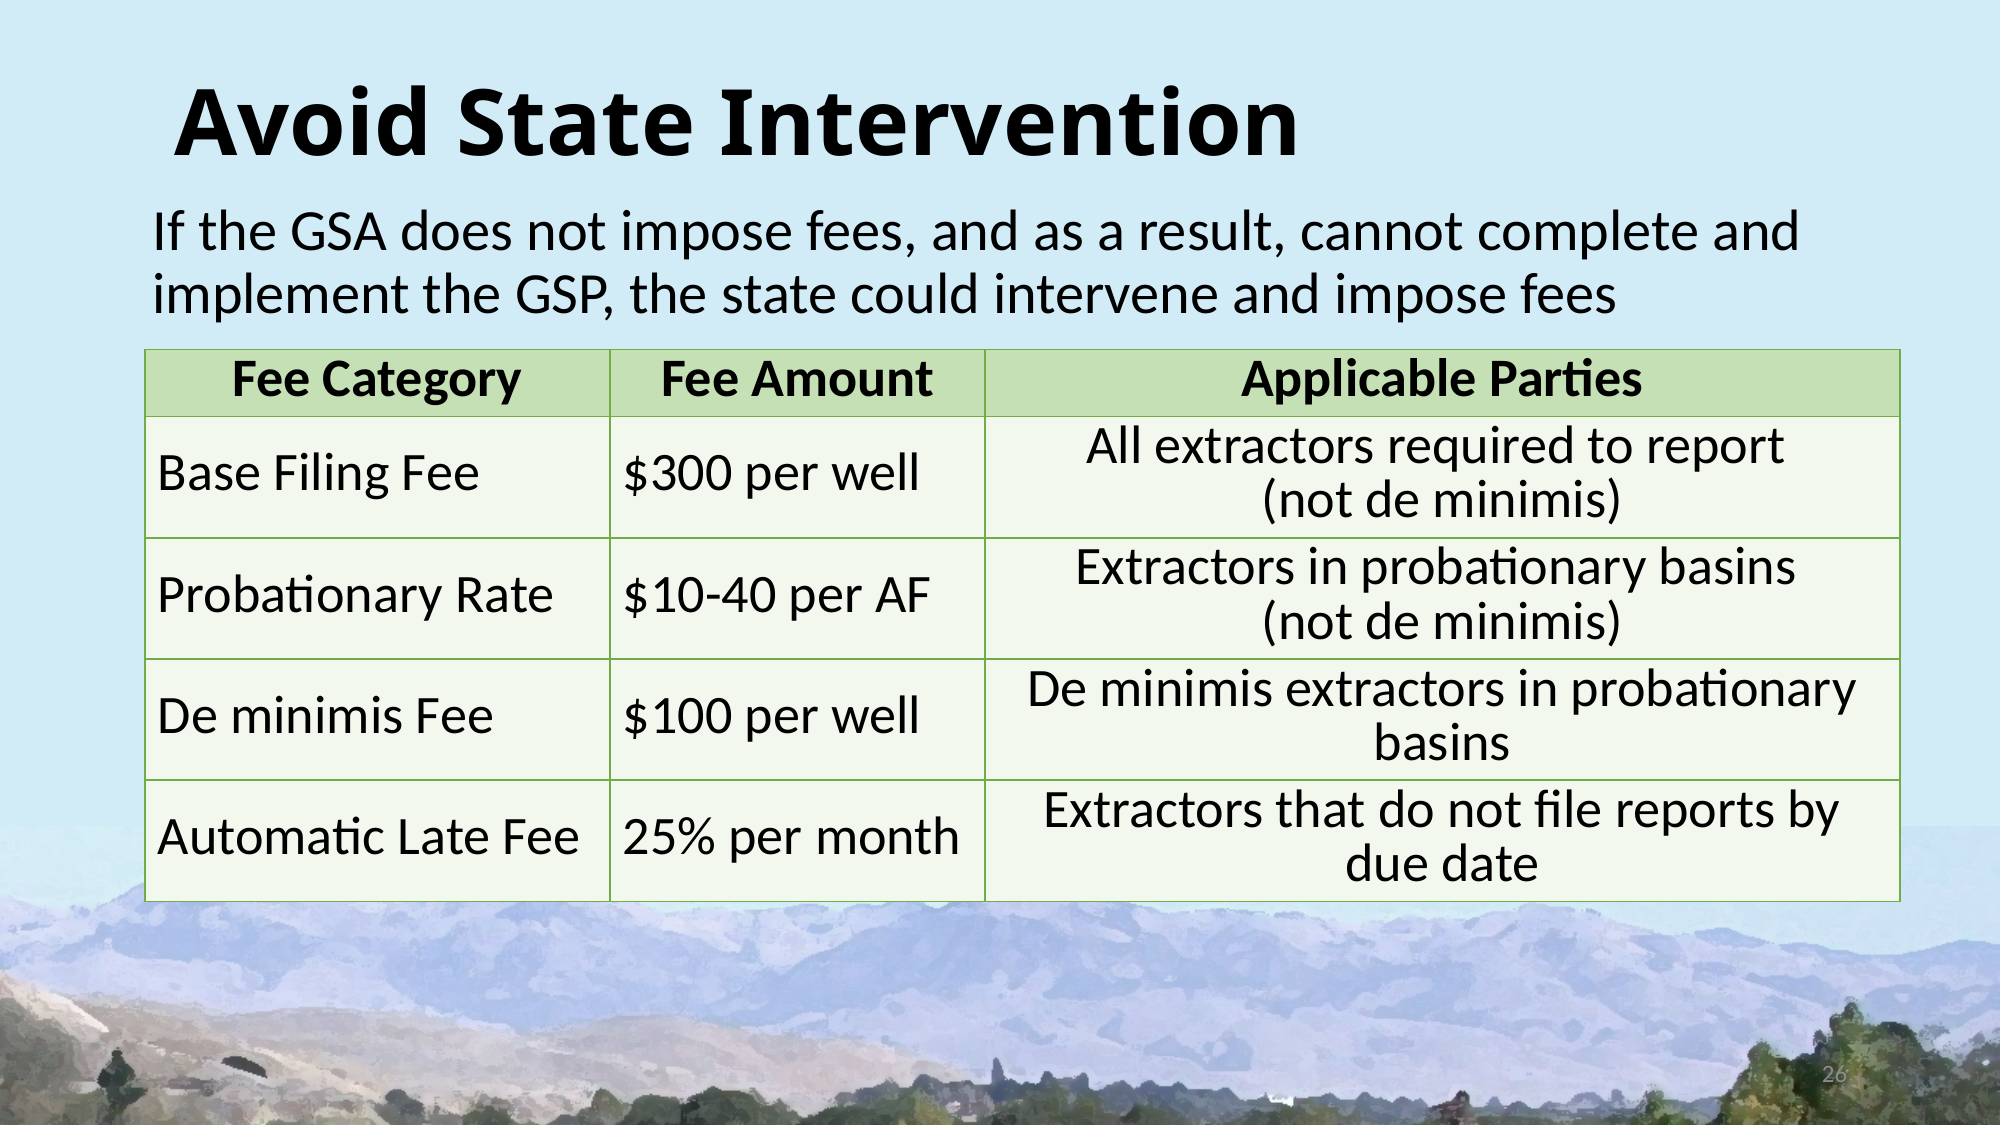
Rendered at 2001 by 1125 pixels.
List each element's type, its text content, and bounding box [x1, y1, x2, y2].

picture [0, 826, 2000, 1125]
table_header Fee Category [146, 350, 609, 416]
table_cell $10-40 per AF [611, 539, 984, 658]
table_cell Probationary Rate [146, 539, 609, 658]
table_cell $100 per well [611, 660, 984, 779]
table_header Fee Amount [611, 350, 984, 416]
table_cell Base Filing Fee [146, 417, 609, 537]
table_cell Extractors that do not file reports by due date [986, 781, 1899, 901]
list If the GSA does not impose fees, and as a result, cannot complete and implement the GSP, the state could intervene and impose fees [137, 192, 1863, 411]
slide_number 26 [1412, 1042, 1863, 1103]
table_cell De minimis Fee [146, 660, 609, 779]
title Avoid State Intervention [159, 17, 1885, 235]
table_header Applicable Parties [986, 350, 1899, 416]
table_cell De minimis extractors in probationary basins [986, 660, 1899, 779]
table_cell Automatic Late Fee [146, 781, 609, 901]
table_cell Extractors in probationary basins (not de minimis) [986, 539, 1899, 658]
table_cell $300 per well [611, 417, 984, 537]
table_cell 25% per month [611, 781, 984, 901]
table_cell All extractors required to report (not de minimis) [986, 417, 1899, 537]
